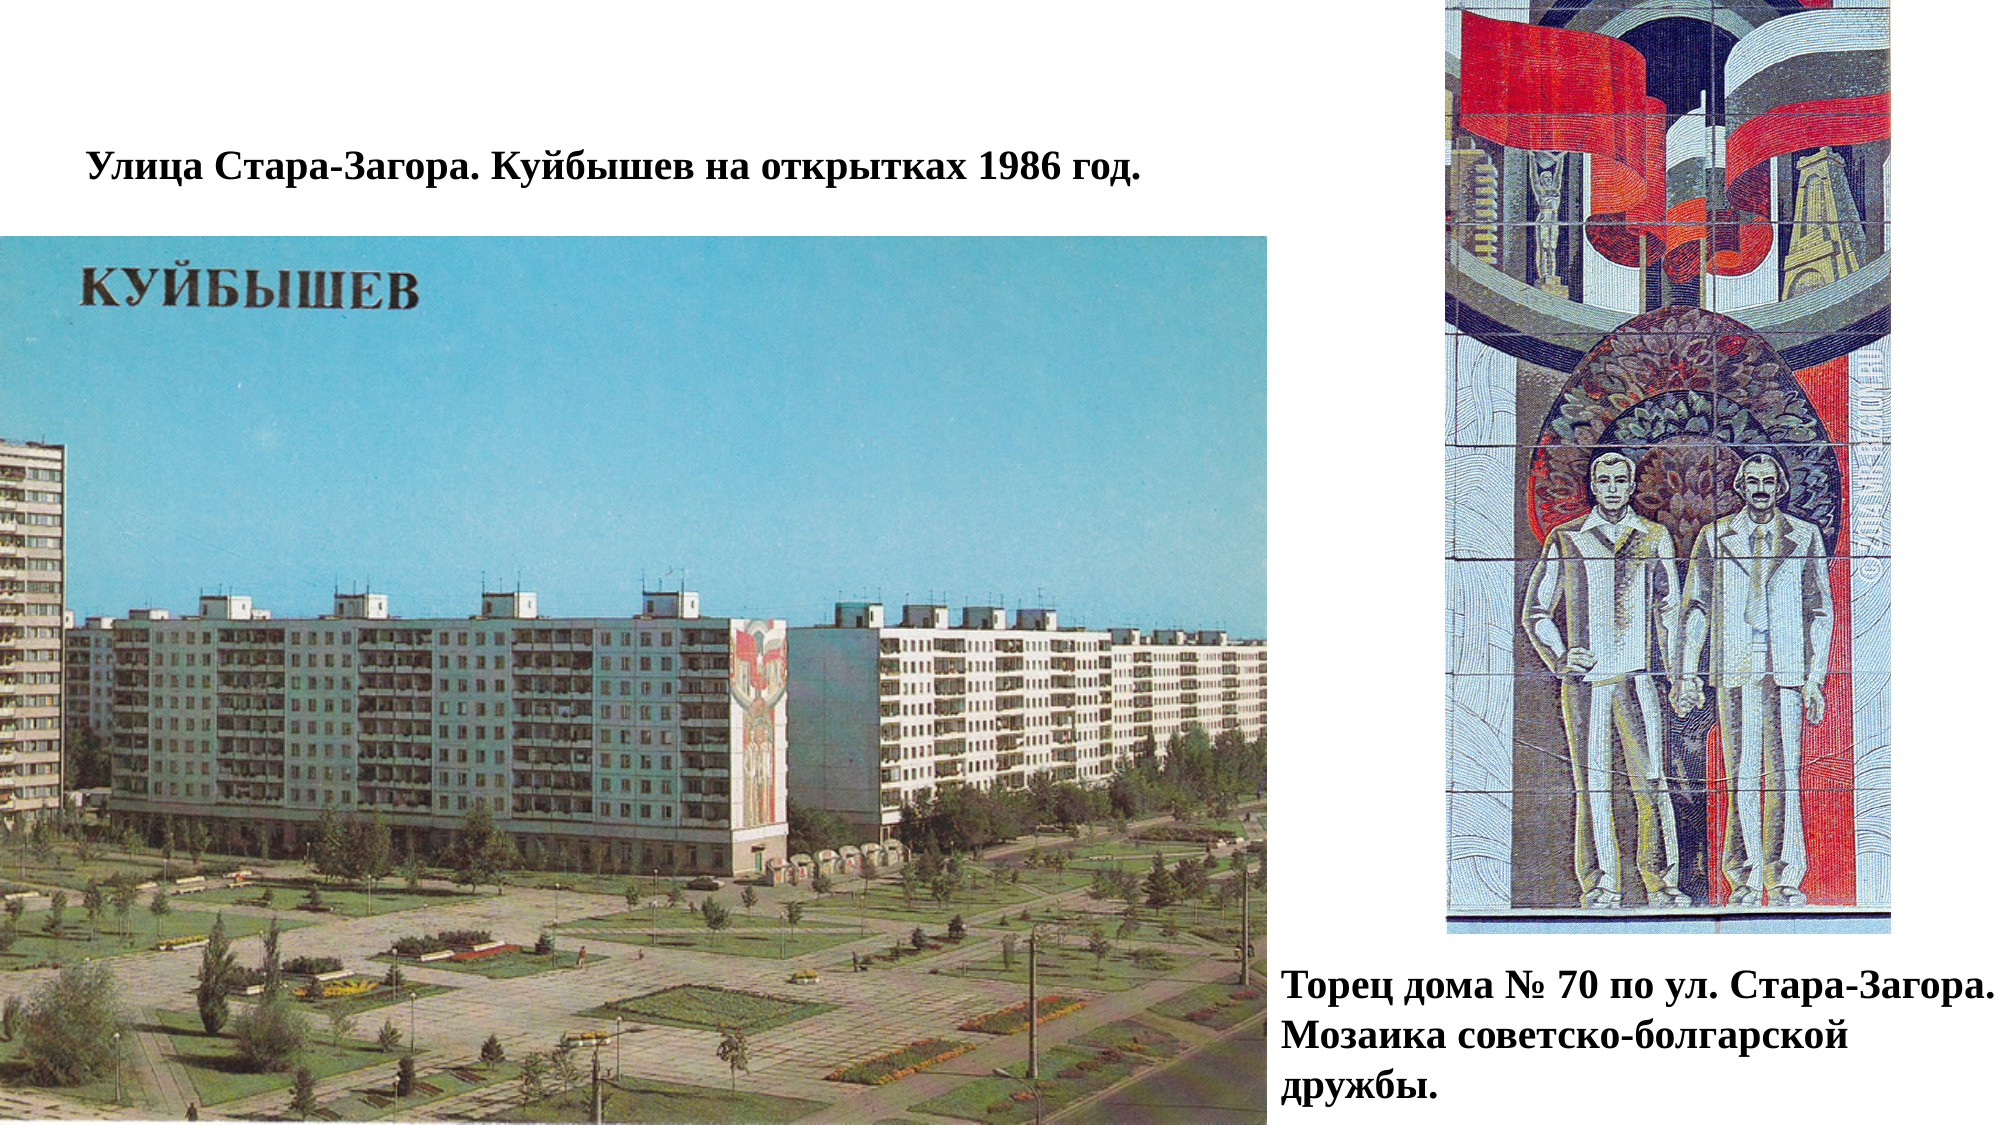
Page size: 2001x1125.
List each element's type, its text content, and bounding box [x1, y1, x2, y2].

title Улица Стара-Загора. Куйбышев на открытках 1986 год. [69, 40, 1181, 236]
text_box Торец дома № 70 по ул. Стара-Загора. Мозаика советско-болгарской дружбы. [1267, 949, 2000, 1114]
picture [1445, 0, 1891, 934]
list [0, 236, 1267, 1125]
